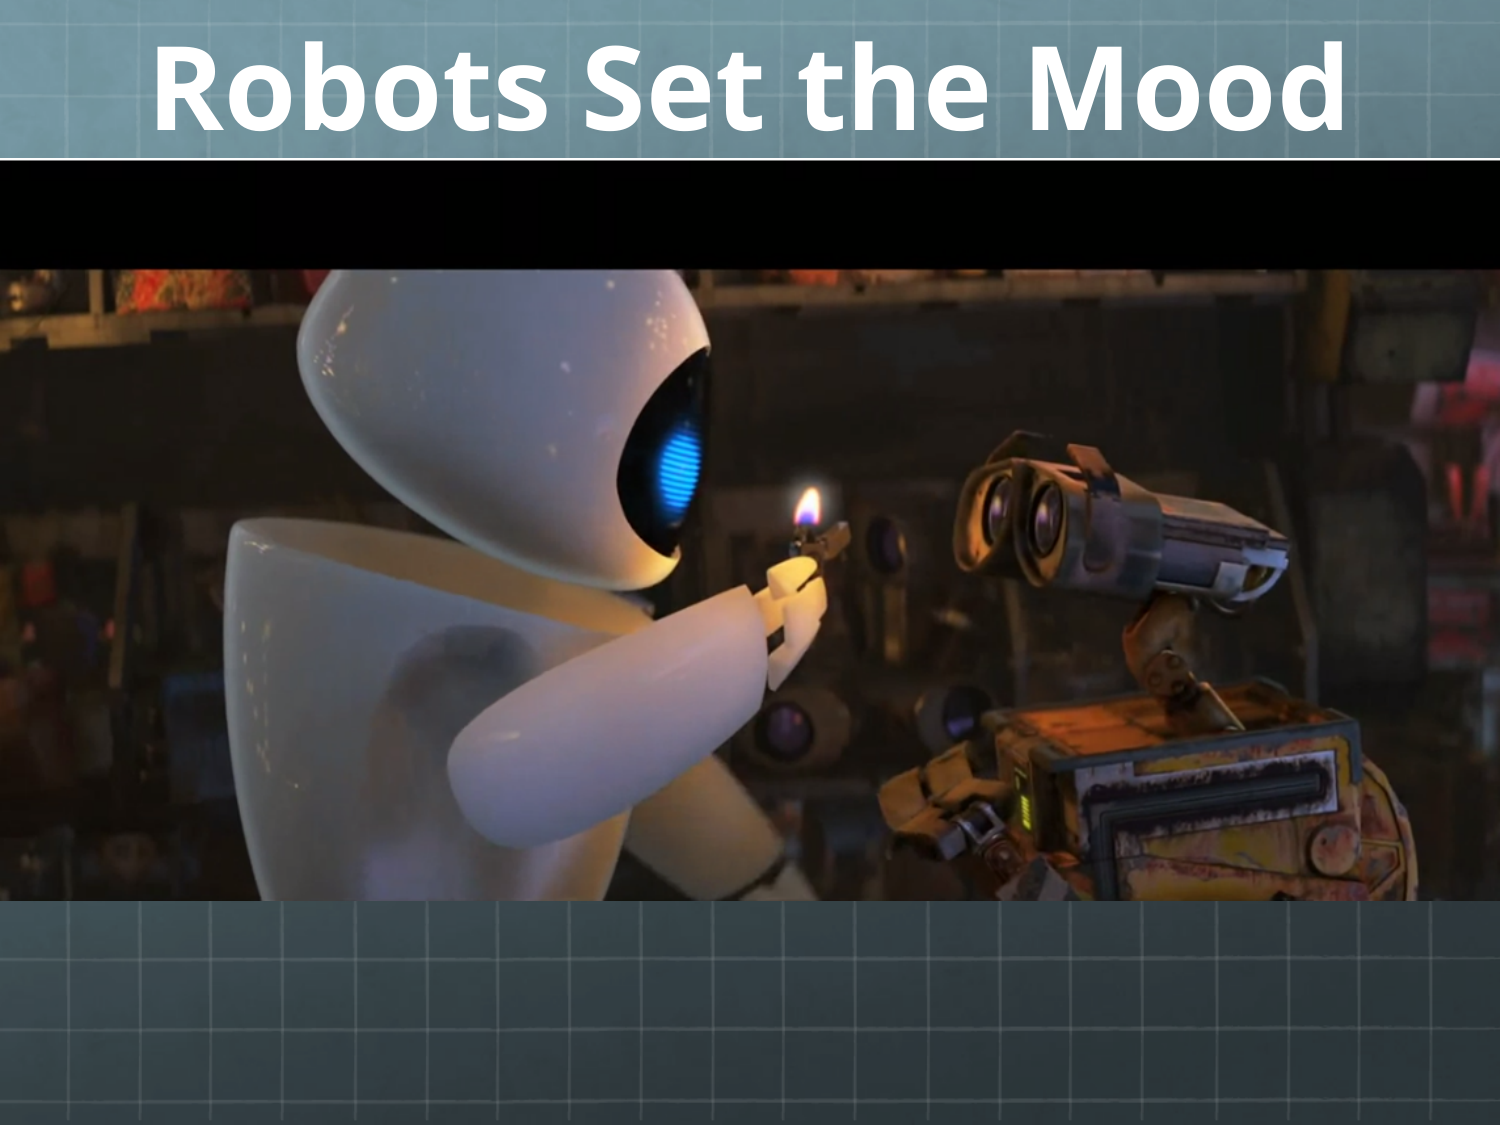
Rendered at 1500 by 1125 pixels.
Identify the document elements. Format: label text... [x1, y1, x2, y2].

title Robots Set the Mood [127, 0, 1372, 135]
picture [0, 0, 1500, 1125]
